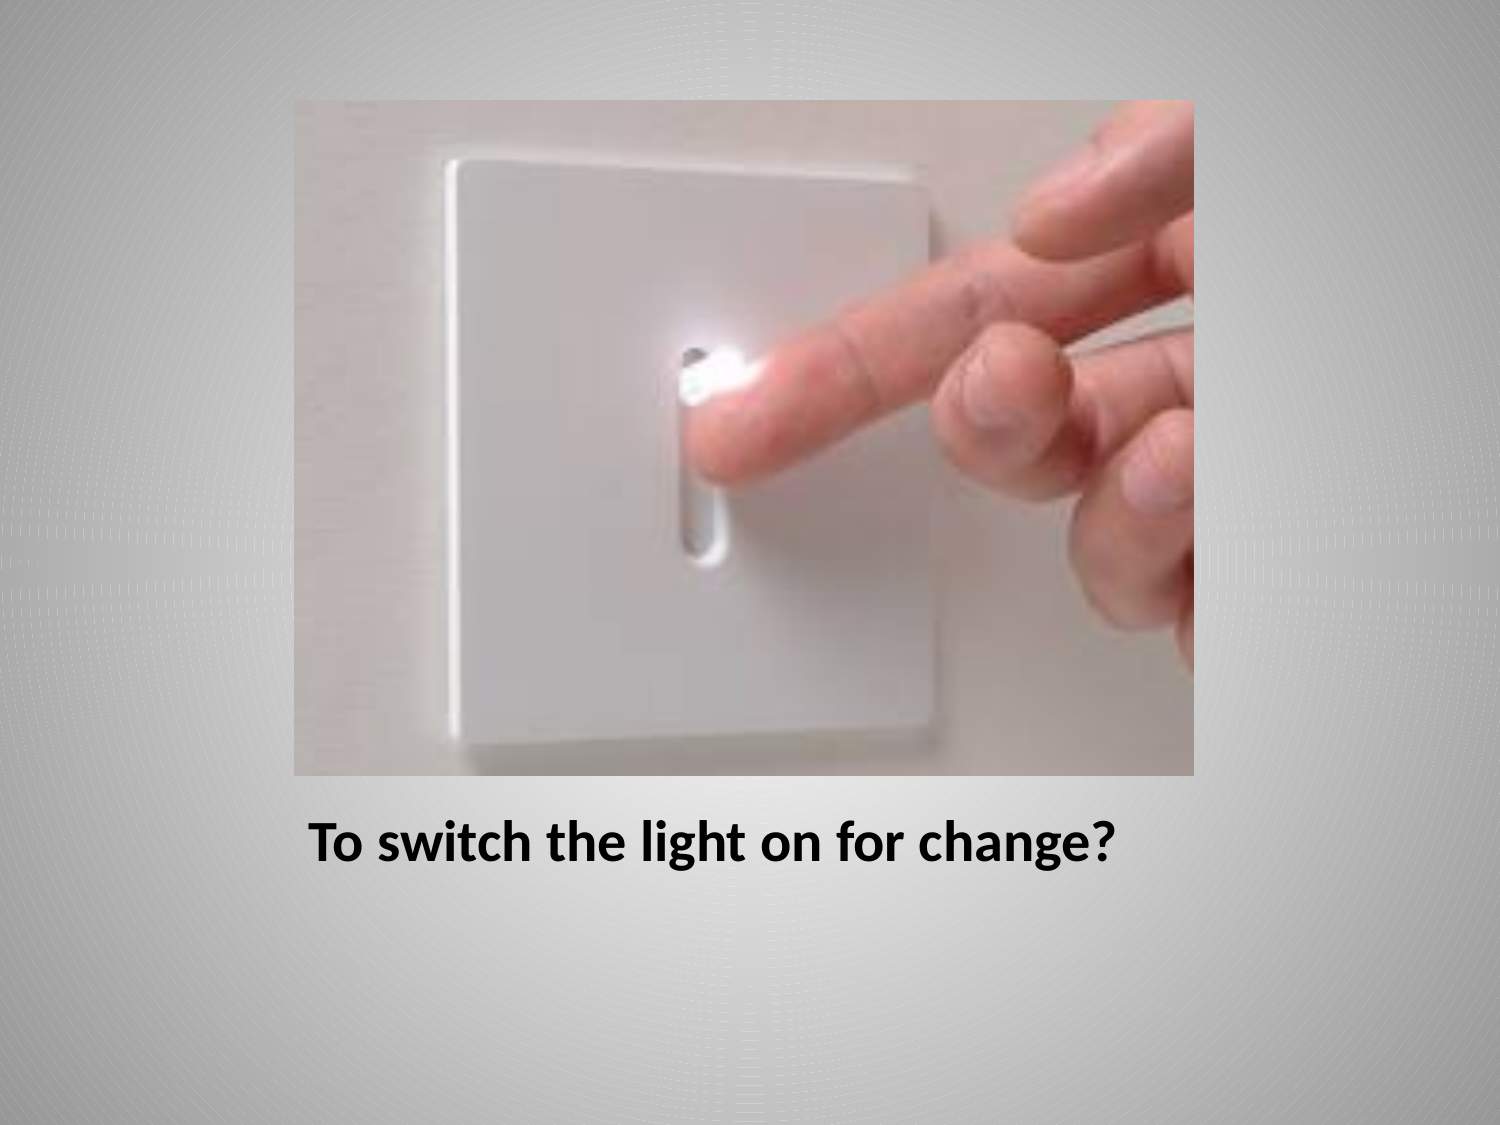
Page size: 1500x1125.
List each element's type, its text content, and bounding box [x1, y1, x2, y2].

picture [293, 100, 1195, 776]
title To switch the light on for change? [294, 787, 1194, 881]
